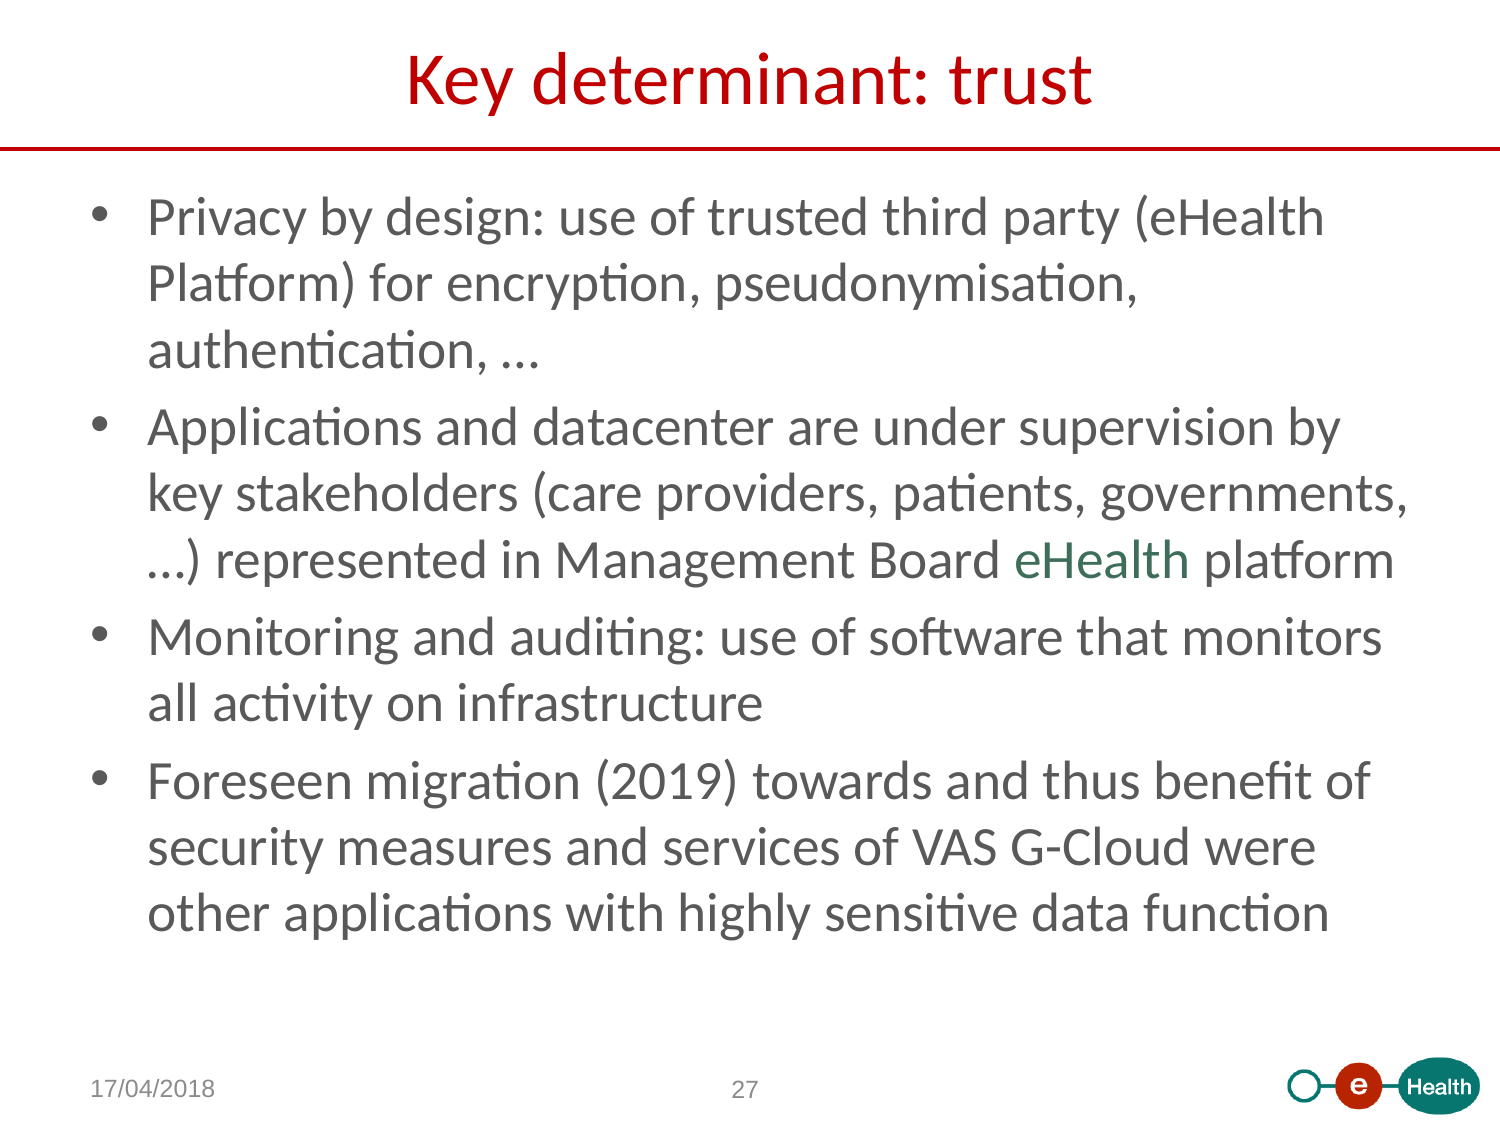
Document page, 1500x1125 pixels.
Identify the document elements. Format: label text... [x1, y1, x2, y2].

list Privacy by design: use of trusted third party (eHealth Platform) for encryption, pseudonymisation, authentication, … Applications and datacenter are under supervision by key stakeholders (care providers, patients, governments, …) represented in Management Board eHealth platform Monitoring and auditing: use of software that monitors all activity on infrastructure Foreseen migration (2019) towards and thus benefit of security measures and services of VAS G-Cloud were other applications with highly sensitive data function [75, 172, 1425, 1041]
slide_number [75, 1057, 425, 1118]
slide_number 27 [577, 1058, 928, 1119]
picture [1258, 1046, 1500, 1118]
title Key determinant: trust [0, 0, 1500, 149]
